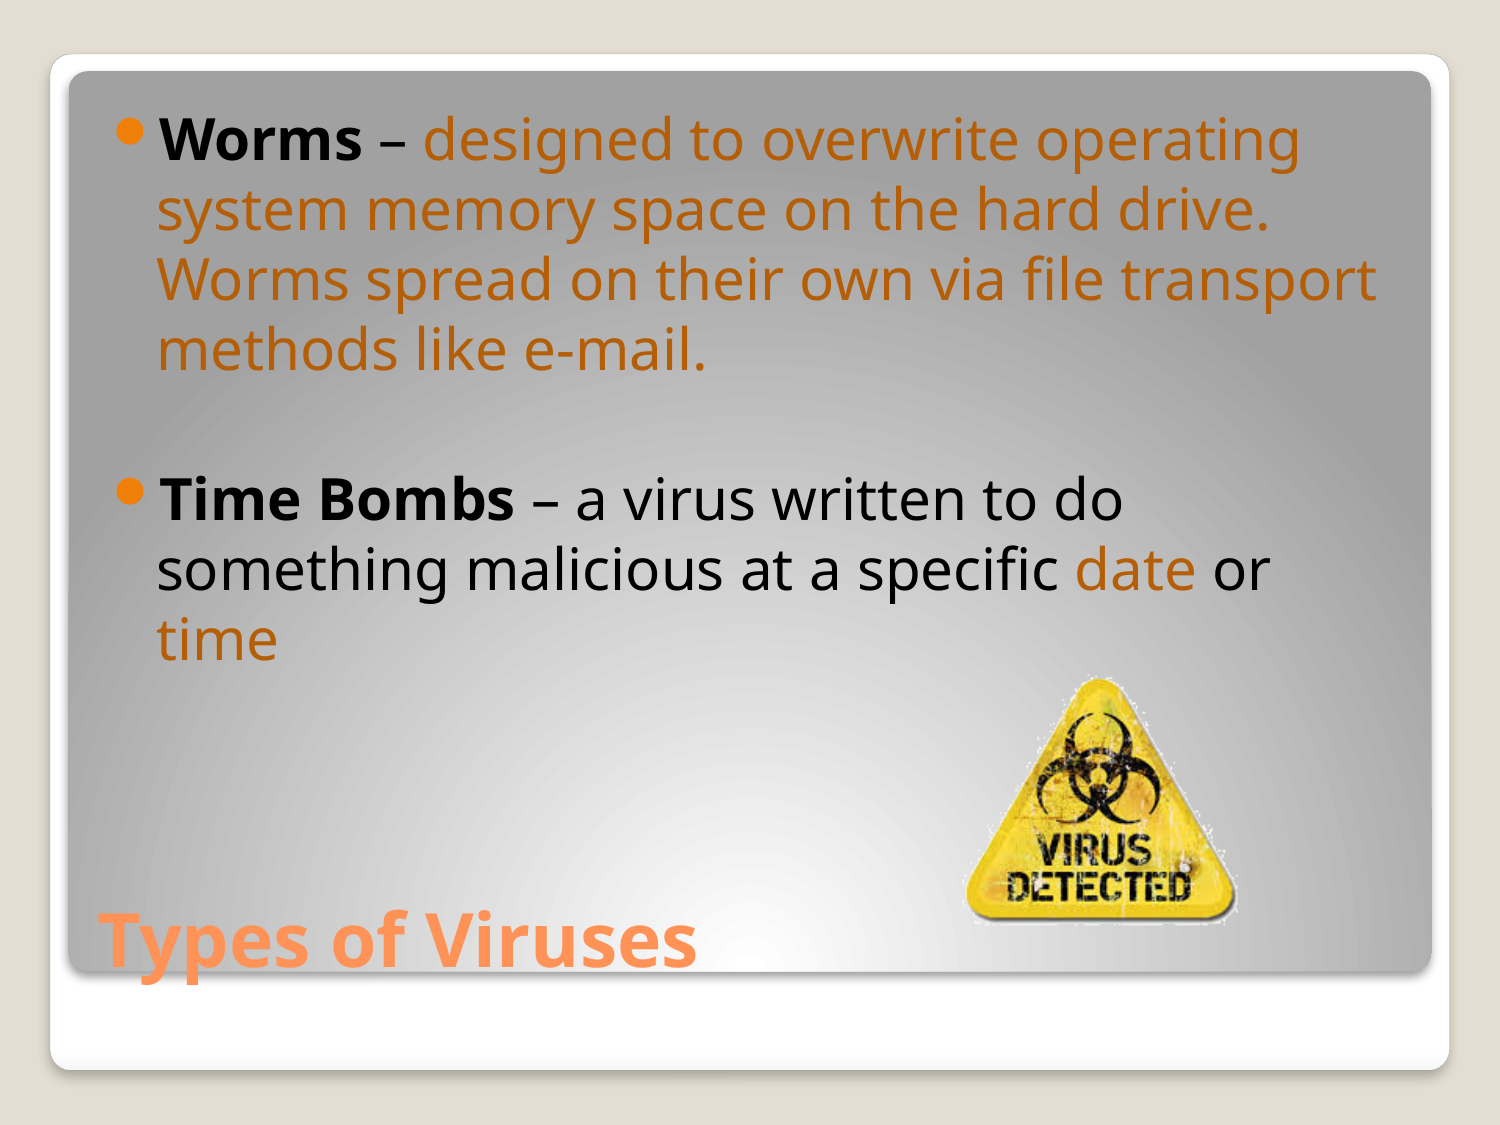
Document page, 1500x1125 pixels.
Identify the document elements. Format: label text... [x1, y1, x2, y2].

title Types of Viruses [82, 817, 1425, 990]
list Worms – designed to overwrite operating system memory space on the hard drive. Worms spread on their own via file transport methods like e-mail. Time Bombs – a virus written to do something malicious at a specific date or time [82, 86, 1425, 774]
picture [874, 662, 1324, 938]
